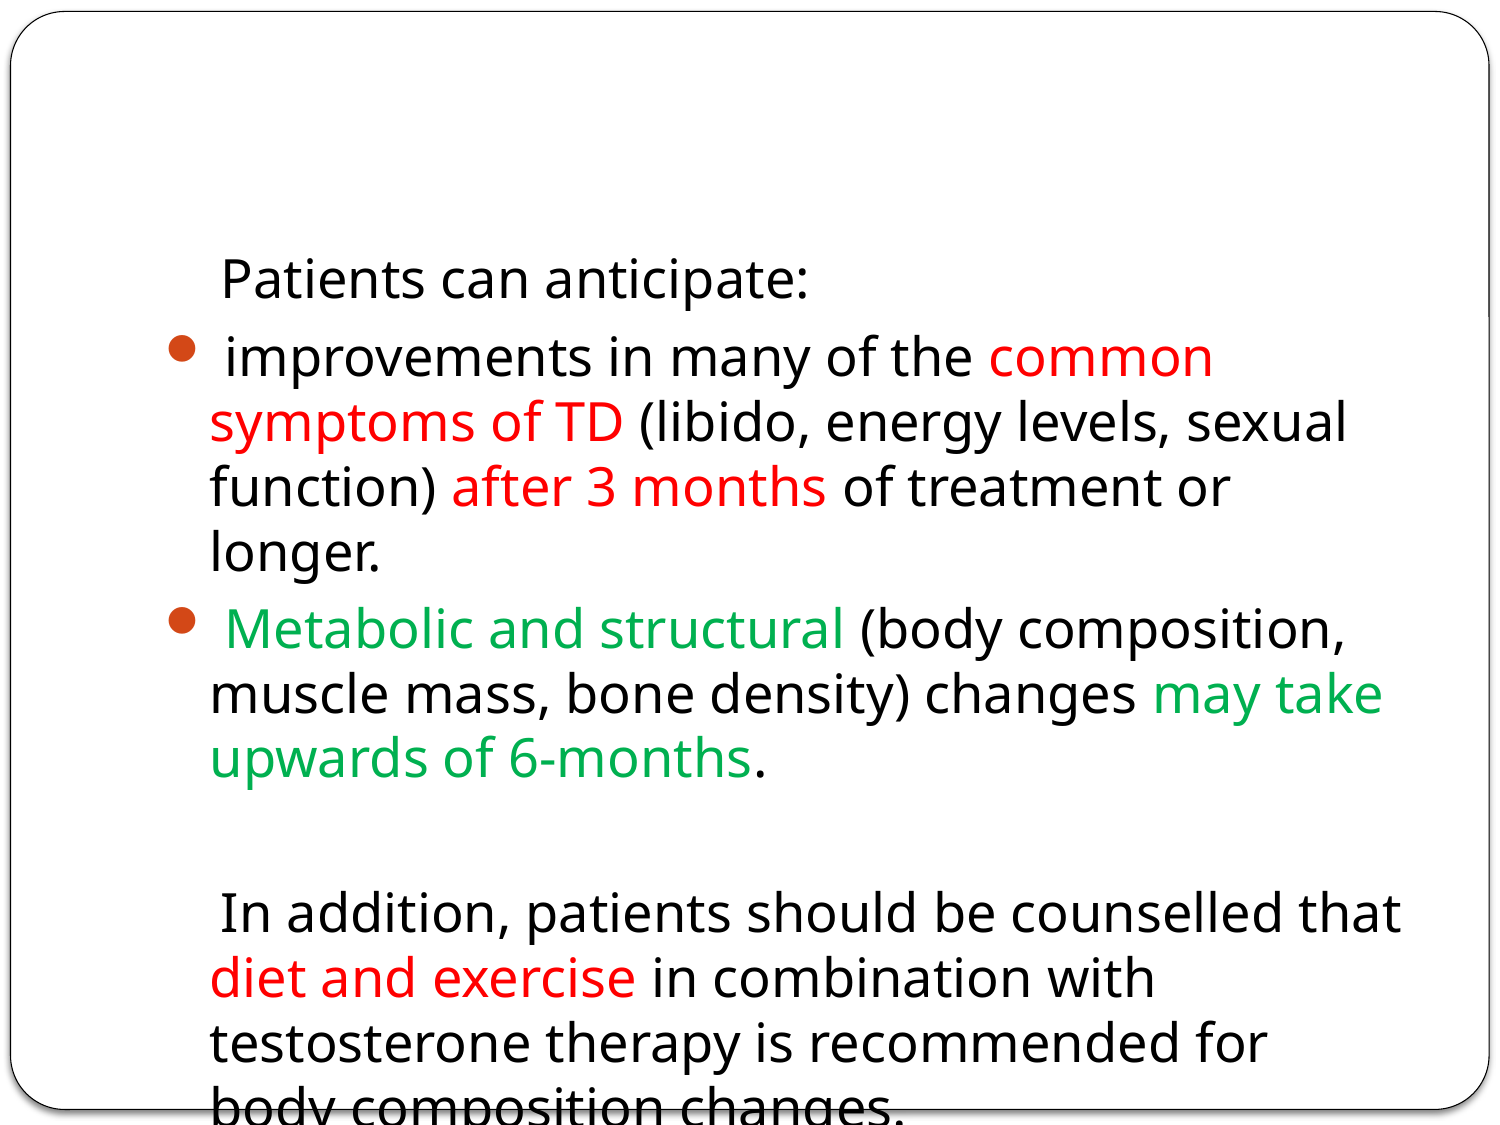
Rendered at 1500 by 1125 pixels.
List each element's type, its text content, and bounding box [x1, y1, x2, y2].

list Patients can anticipate: improvements in many of the common symptoms of TD (libido, energy levels, sexual function) after 3 months of treatment or longer. Metabolic and structural (body composition, muscle mass, bone density) changes may take upwards of 6-months. In addition, patients should be counselled that diet and exercise in combination with testosterone therapy is recommended for body composition changes. [150, 237, 1425, 988]
